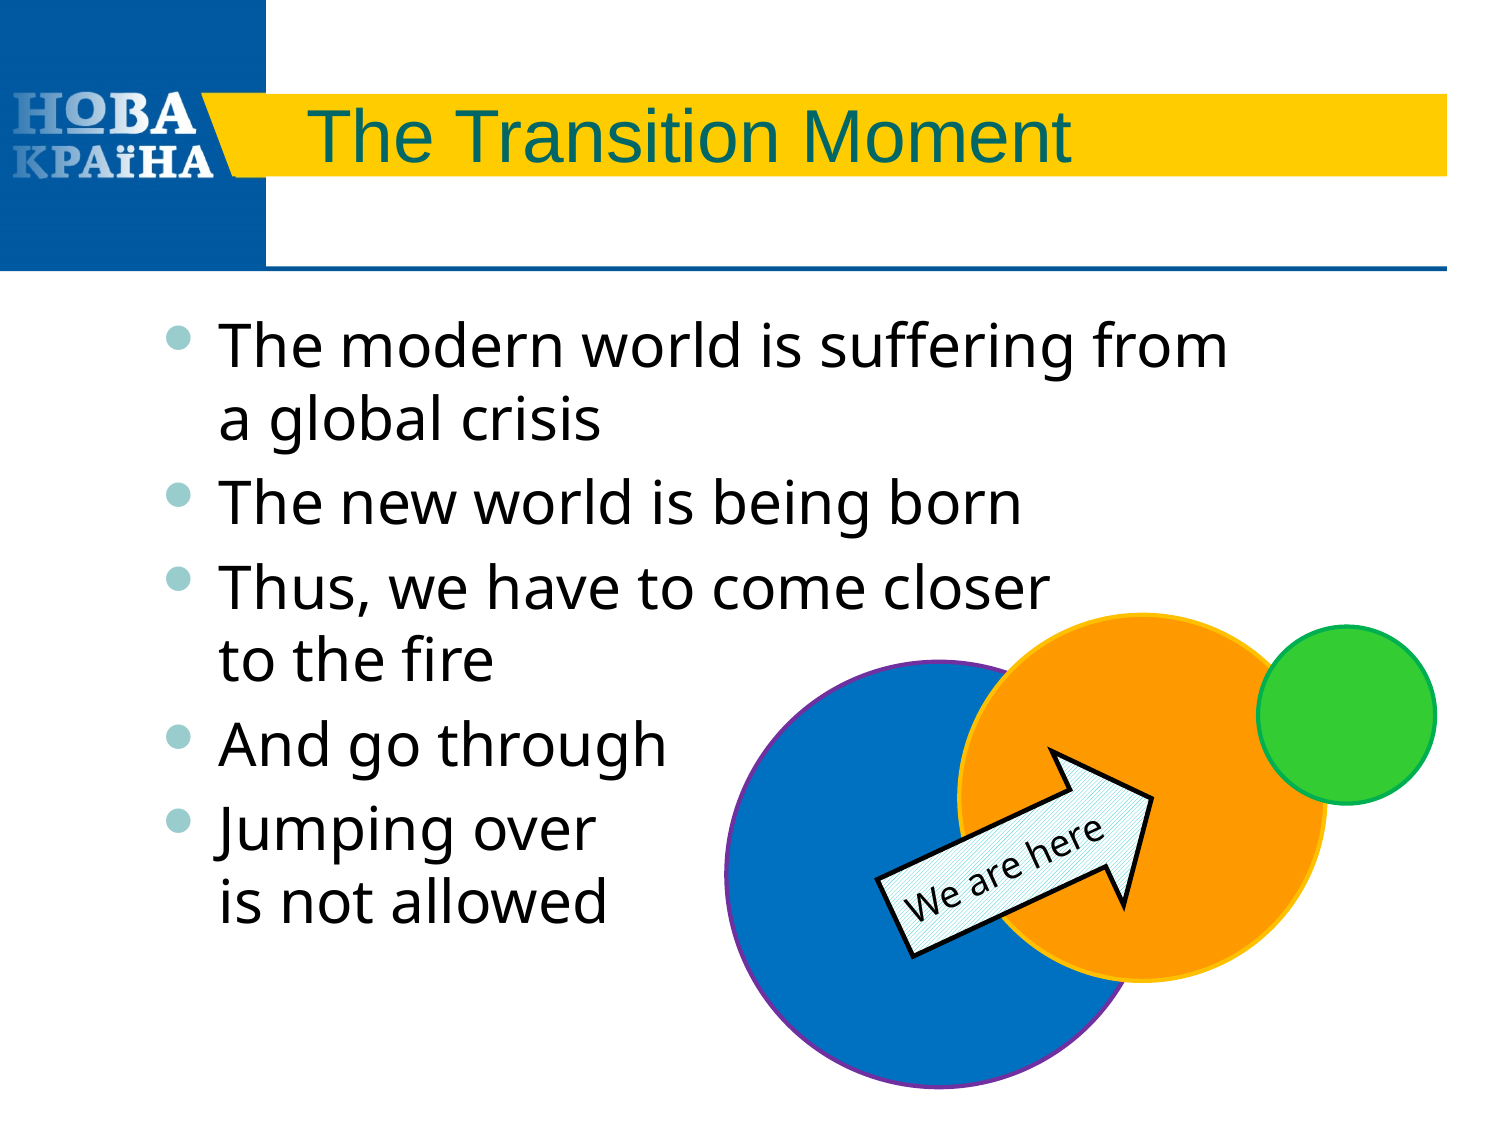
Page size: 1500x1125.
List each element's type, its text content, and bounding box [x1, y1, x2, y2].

text_box We are here [877, 751, 1152, 957]
text_box [1255, 624, 1438, 806]
text_box [957, 612, 1328, 984]
text_box [724, 659, 1125, 1090]
title The Transition Moment [291, 49, 1425, 185]
picture [0, 0, 266, 271]
list The modern world is suffering from a global crisis The new world is being born Thus, we have to come closer to the fire And go through Jumping over is not allowed [147, 299, 1425, 975]
